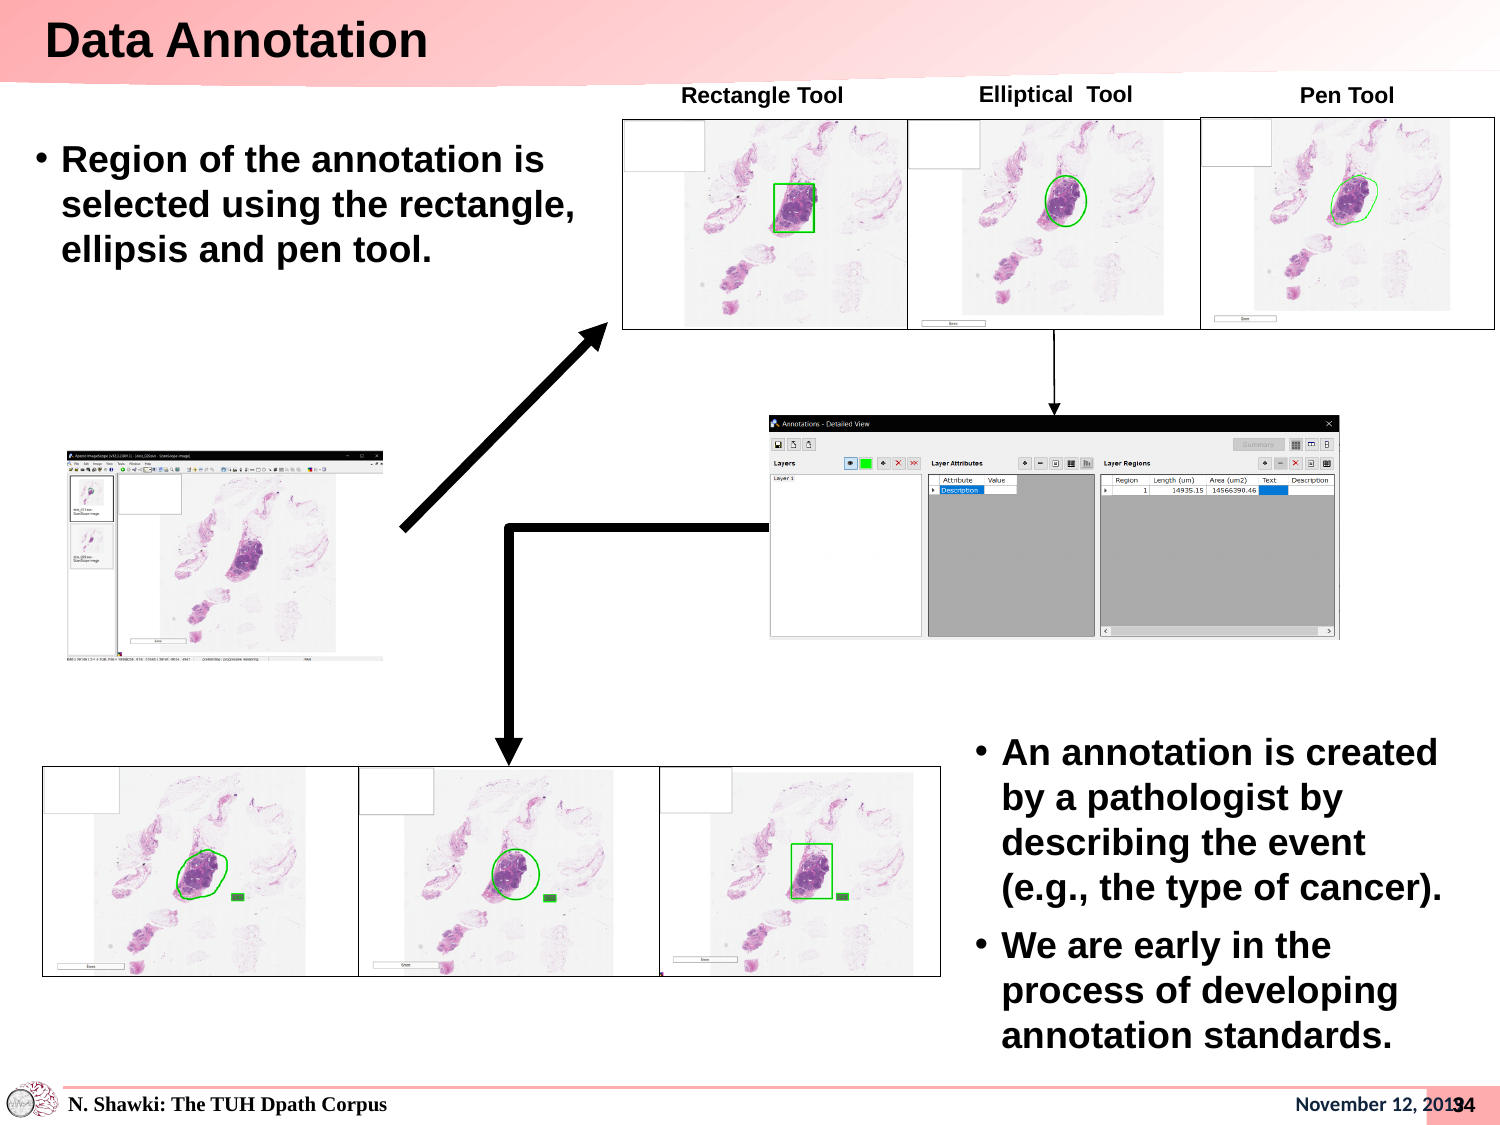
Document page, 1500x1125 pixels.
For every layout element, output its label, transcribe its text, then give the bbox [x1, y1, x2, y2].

text_box Data Annotation [0, 0, 1500, 75]
text_box Region of the annotation is selected using the rectangle, ellipsis and pen tool. [32, 134, 583, 287]
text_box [402, 321, 609, 531]
picture [622, 117, 1495, 330]
picture [42, 765, 942, 977]
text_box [508, 527, 770, 767]
picture [67, 450, 384, 662]
text_box An annotation is created by a pathologist by describing the event (e.g., the type of cancer). We are early in the process of developing annotation standards. [972, 728, 1470, 1077]
picture [769, 415, 1340, 640]
text_box Pen Tool [1202, 73, 1492, 116]
text_box Elliptical Tool [911, 72, 1201, 115]
text_box Rectangle Tool [618, 73, 908, 116]
picture [6, 1081, 59, 1118]
